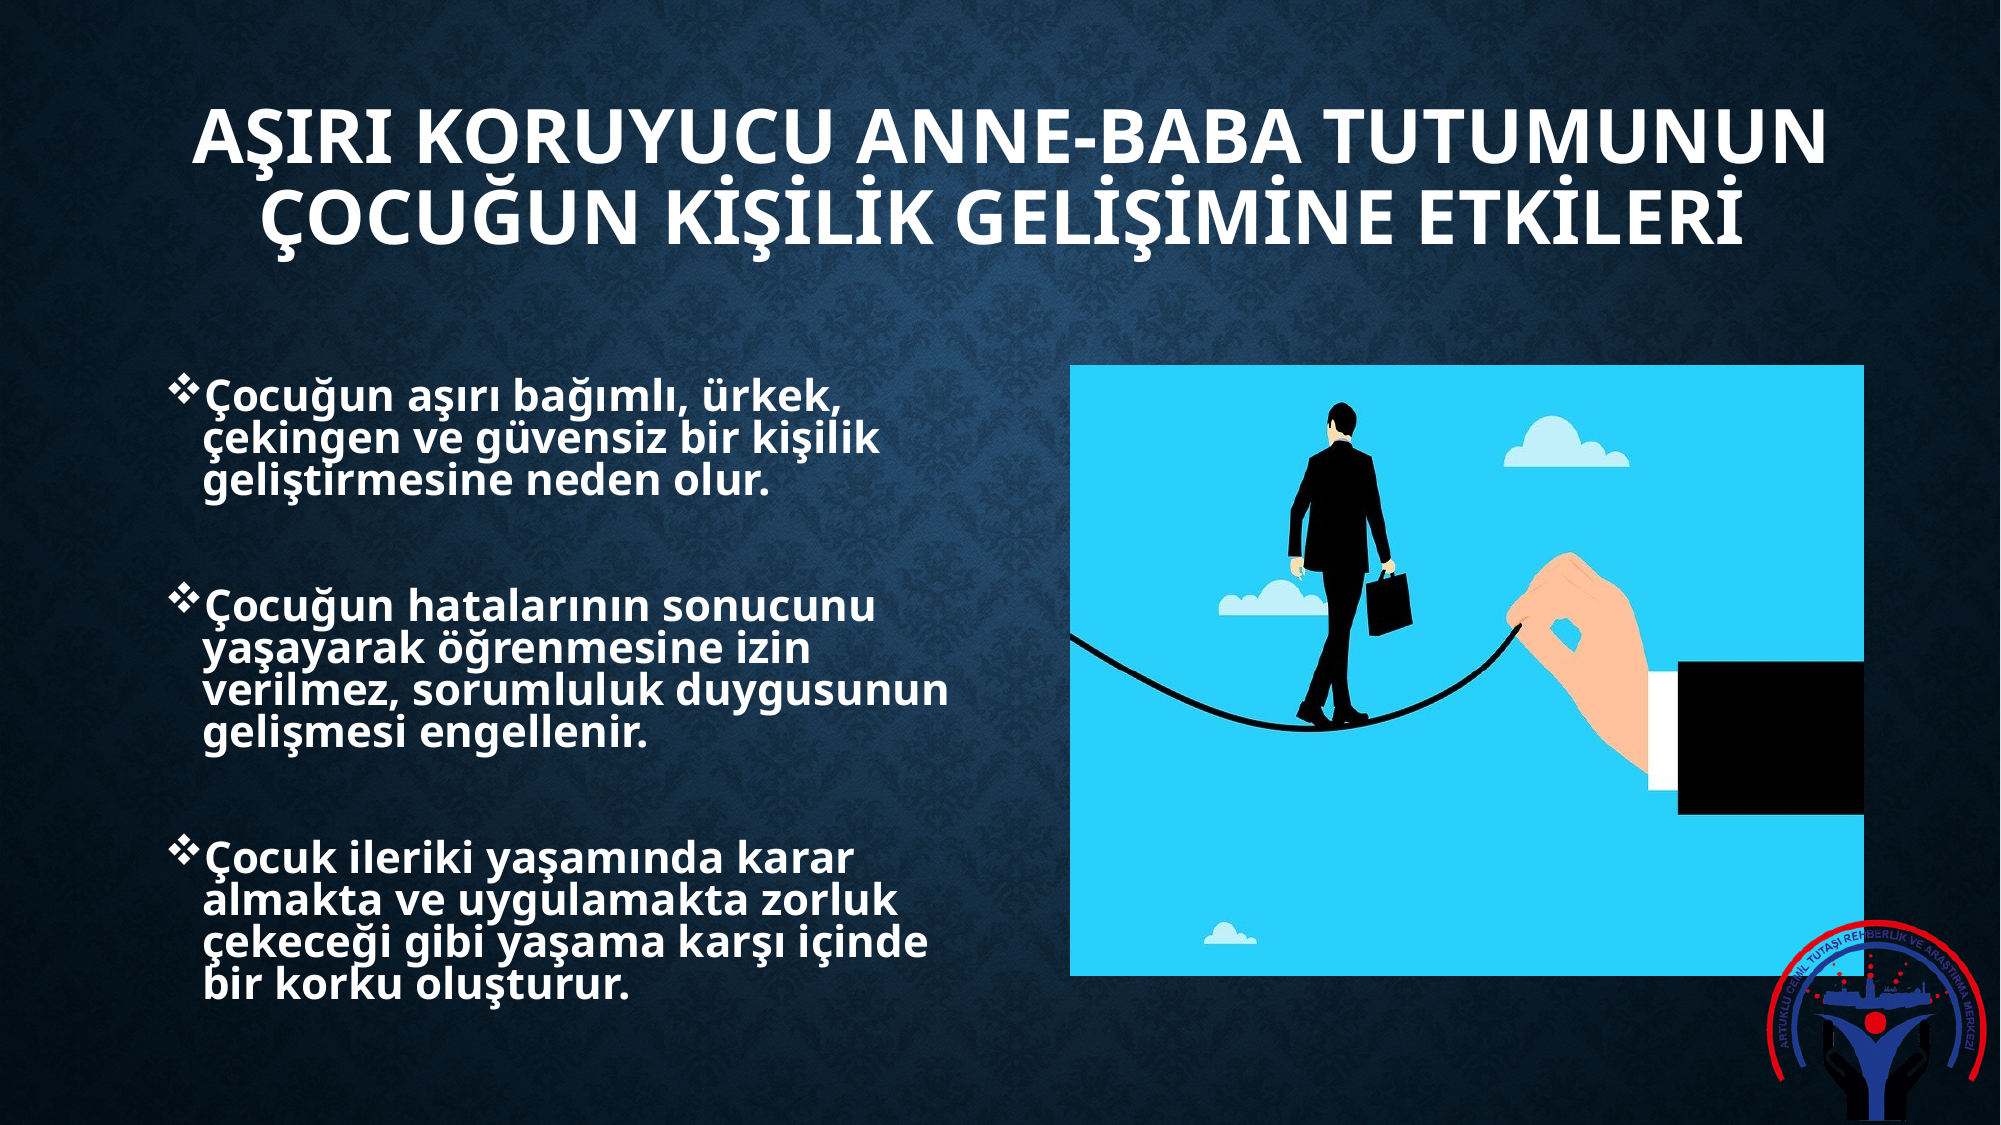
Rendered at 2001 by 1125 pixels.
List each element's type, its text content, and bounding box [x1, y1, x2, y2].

list Çocuğun aşırı bağımlı, ürkek, çekingen ve güvensiz bir kişilik geliştirmesine neden olur. Çocuğun hatalarının sonucunu yaşayarak öğrenmesine izin verilmez, sorumluluk duygusunun gelişmesi engellenir. Çocuk ileriki yaşamında karar almakta ve uygulamakta zorluk çekeceği gibi yaşama karşı içinde bir korku oluşturur. [149, 370, 1000, 1114]
picture [1070, 364, 2000, 1125]
title AşIrI Koruyucu ANNE-BABA Tutumunun Çocuğun Kİşİlİk Gelişimine Etkileri [149, 78, 1875, 371]
